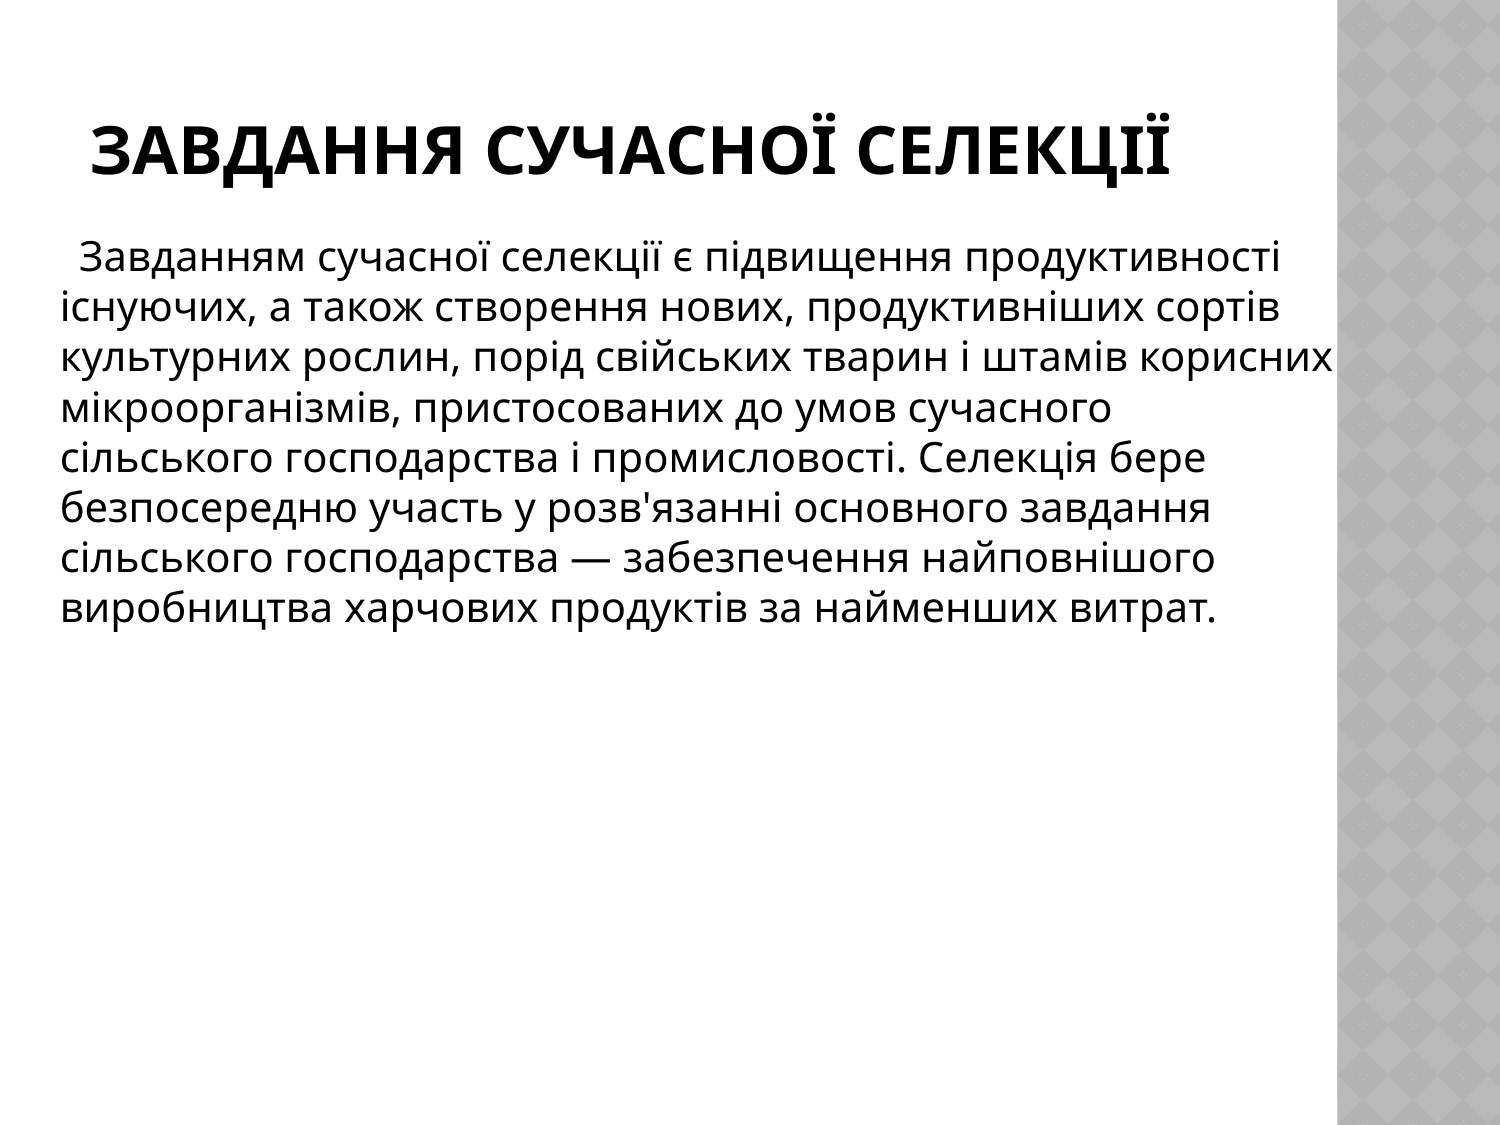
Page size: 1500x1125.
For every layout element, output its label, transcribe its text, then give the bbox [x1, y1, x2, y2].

list Завданням сучасної селекції є підвищення продуктивності існуючих, а також створення нових, продуктивніших сортів культурних рослин, порід свійських тварин і штамів корисних мікроорганізмів, пристосованих до умов сучасного сільського господарства і промисловості. Селекція бере безпосередню участь у розв'язанні основного завдання сільського господарства — забезпечення найповнішого виробництва харчових продуктів за найменших витрат. [0, 222, 1350, 966]
title Завдання сучасної селекції [82, 0, 1432, 188]
